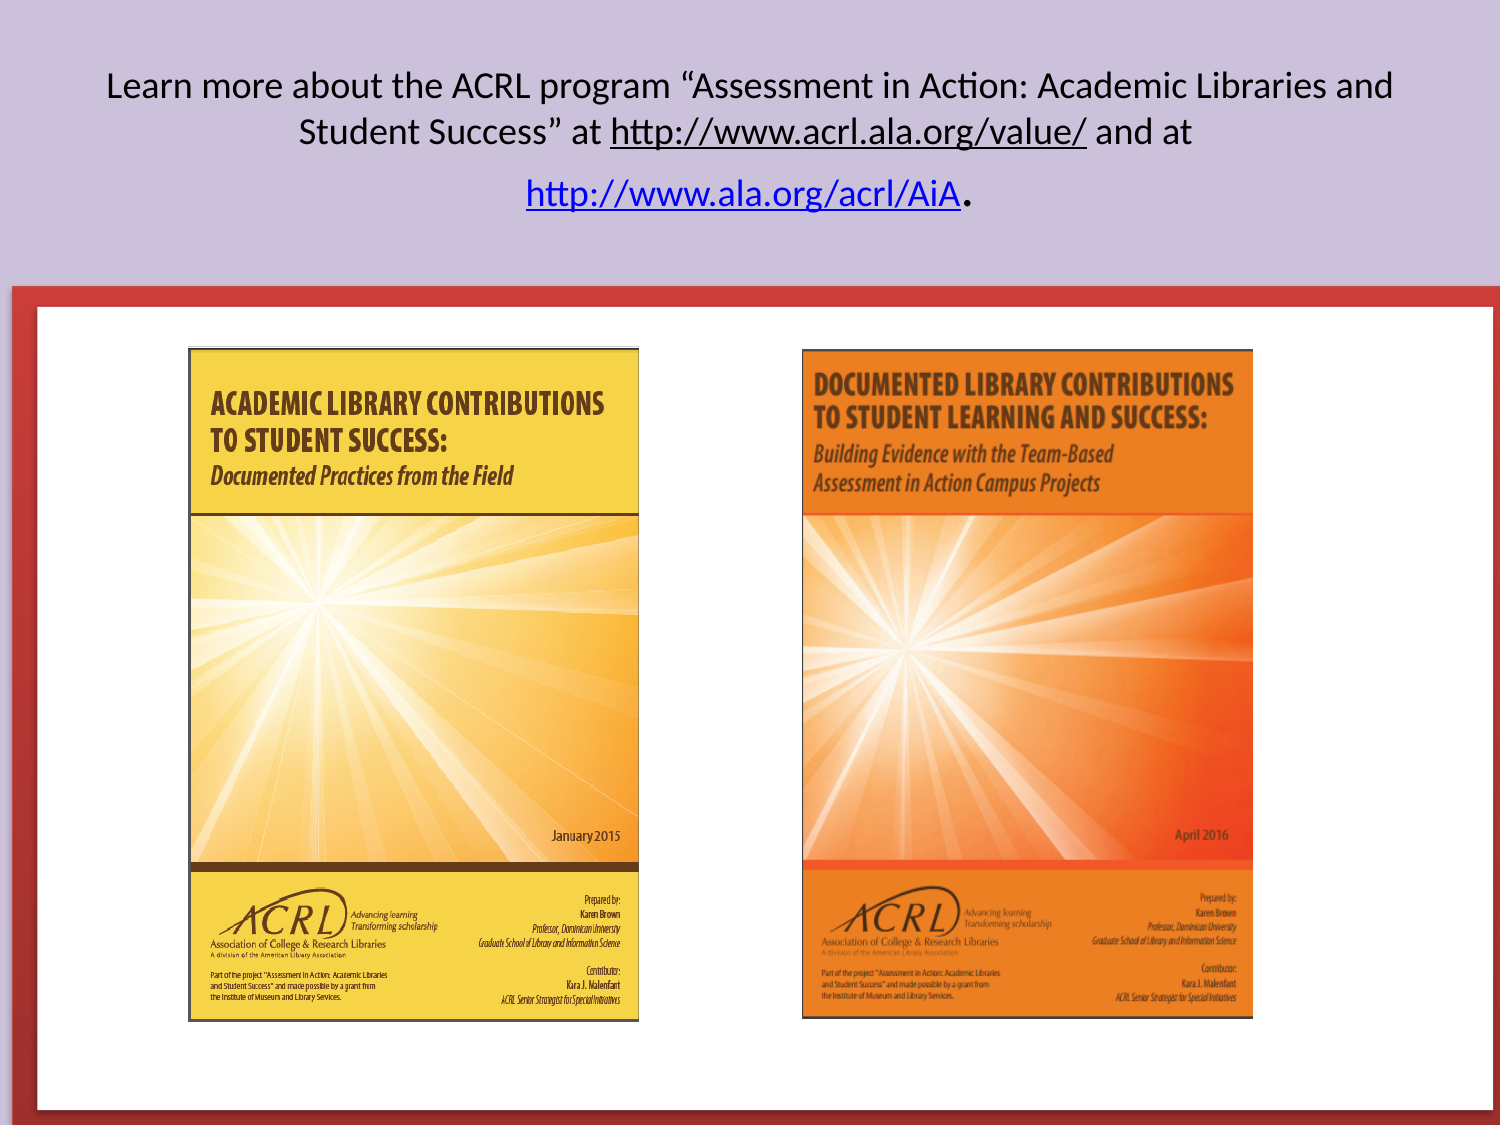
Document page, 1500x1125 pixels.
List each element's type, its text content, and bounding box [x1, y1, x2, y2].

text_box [12, 286, 1500, 1125]
title Learn more about the ACRL program “Assessment in Action: Academic Libraries and Student Success” at http://www.acrl.ala.org/value/ and at http://www.ala.org/acrl/AiA. [75, 45, 1425, 233]
picture [188, 346, 639, 1022]
picture [801, 349, 1253, 1019]
